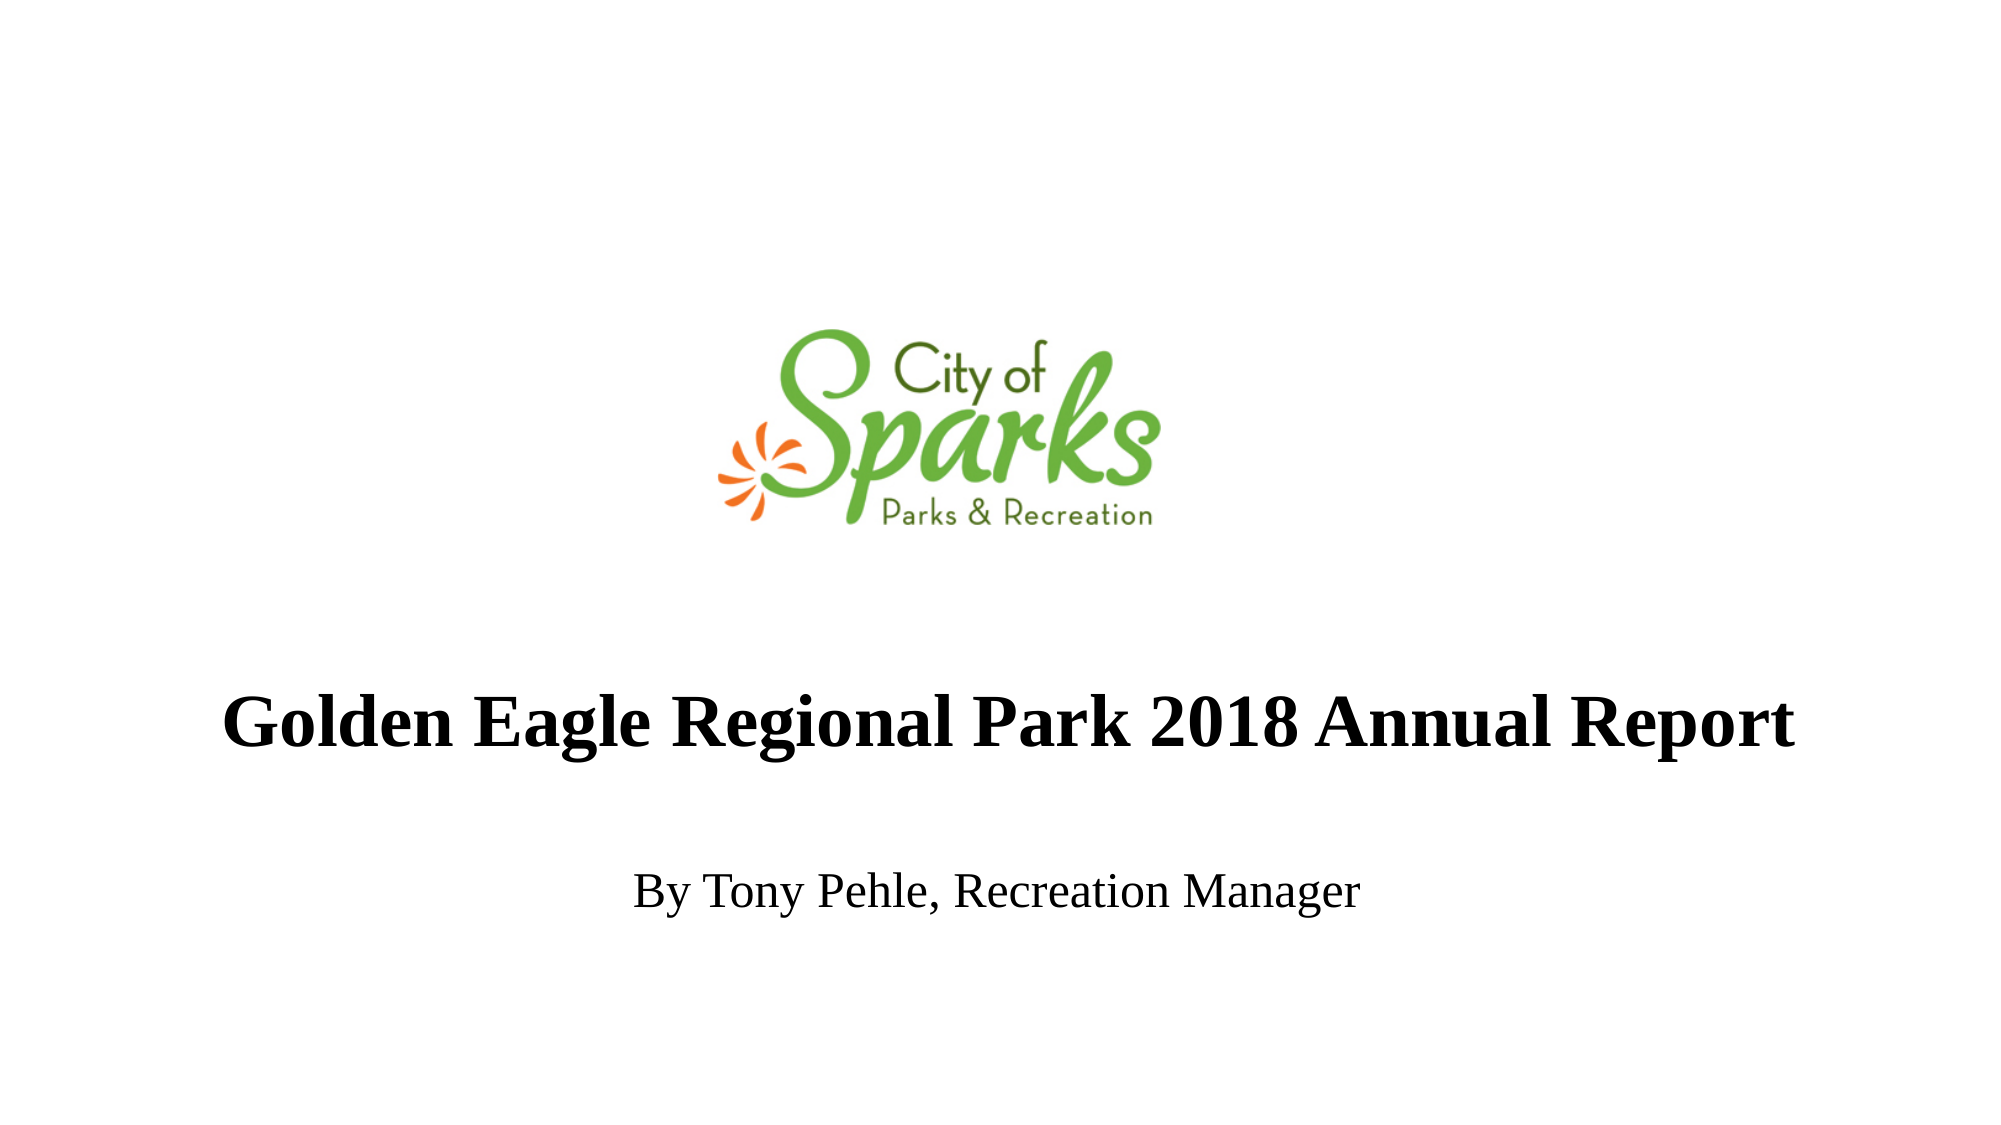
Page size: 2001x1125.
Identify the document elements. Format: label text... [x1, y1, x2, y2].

picture [717, 329, 1161, 525]
text_box By Tony Pehle, Recreation Manager [496, 850, 1497, 970]
text_box Golden Eagle Regional Park 2018 Annual Report [206, 663, 1814, 769]
